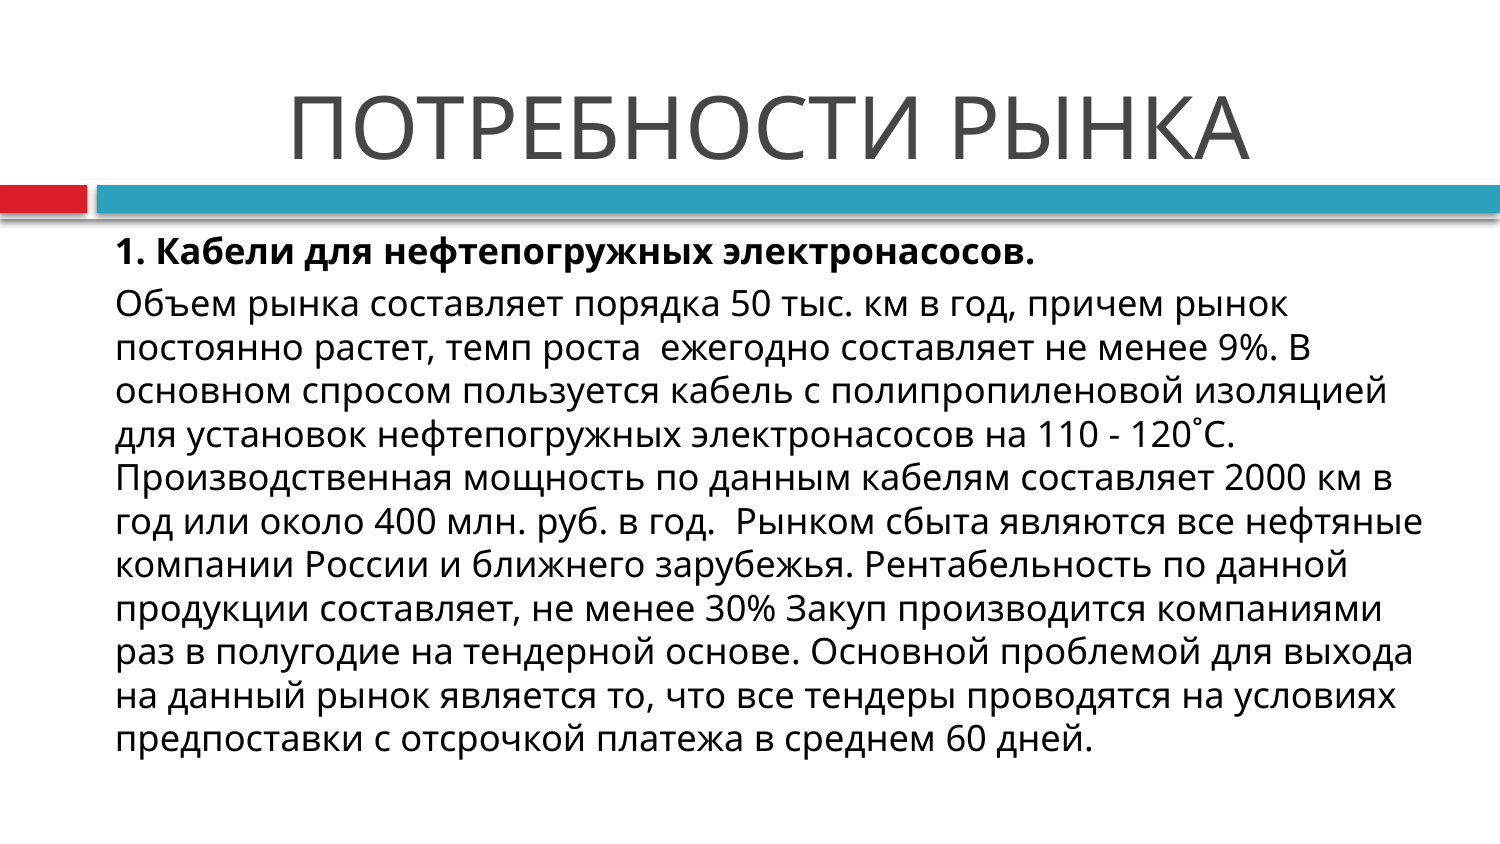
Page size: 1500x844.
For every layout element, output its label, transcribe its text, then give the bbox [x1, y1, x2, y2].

list 1. Кабели для нефтепогружных электронасосов. Объем рынка составляет порядка 50 тыс. км в год, причем рынок постоянно растет, темп роста ежегодно составляет не менее 9%. В основном спросом пользуется кабель с полипропиленовой изоляцией для установок нефтепогружных электронасосов на 110 - 120˚С. Производственная мощность по данным кабелям составляет 2000 км в год или около 400 млн. руб. в год. Рынком сбыта являются все нефтяные компании России и ближнего зарубежья. Рентабельность по данной продукции составляет, не менее 30% Закуп производится компаниями раз в полугодие на тендерной основе. Основной проблемой для выхода на данный рынок является то, что все тендеры проводятся на условиях предпоставки с отсрочкой платежа в среднем 60 дней. [100, 221, 1447, 797]
title ПОТРЕБНОСТИ РЫНКА [99, 19, 1438, 185]
